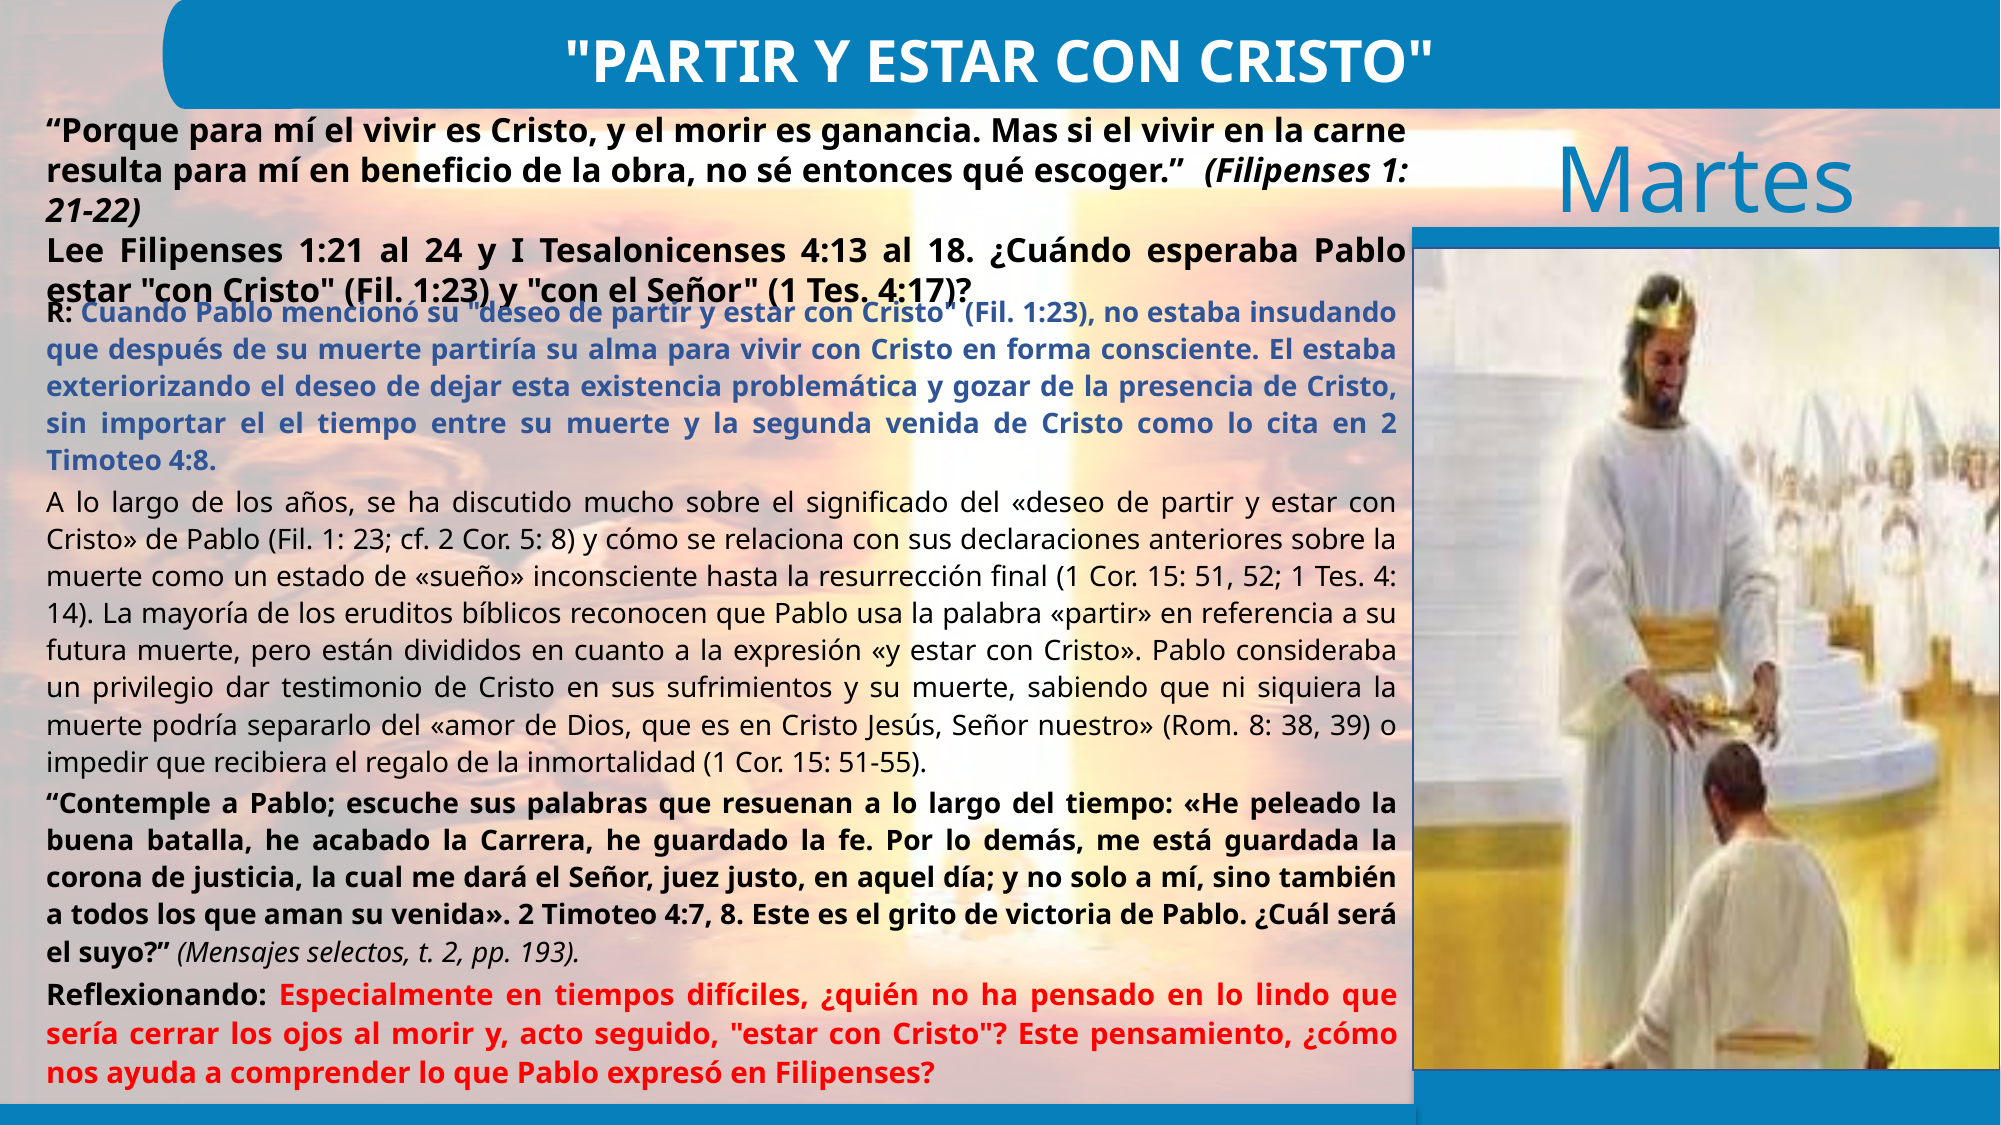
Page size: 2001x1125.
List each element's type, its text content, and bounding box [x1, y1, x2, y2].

text_box “Porque para mí el vivir es Cristo, y el morir es ganancia. Mas si el vivir en la carne resulta para mí en beneficio de la obra, no sé entonces qué escoger.” (Filipenses 1: 21-22) Lee Filipenses 1:21 al 24 y I Tesalonicenses 4:13 al 18. ¿Cuándo esperaba Pablo estar "con Cristo" (Fil. 1:23) y "con el Señor" (1 Tes. 4:17)? [31, 101, 1424, 283]
text_box "PARTIR Y ESTAR CON CRISTO" [0, 16, 2000, 102]
text_box R: Cuando Pablo mencionó su "deseo de partir y estar con Cristo" (Fil. 1:23), no estaba insudando que después de su muerte partiría su alma para vivir con Cristo en forma consciente. El estaba exteriorizando el deseo de dejar esta existencia problemática y gozar de la presencia de Cristo, sin importar el el tiempo entre su muerte y la segunda venida de Cristo como lo cita en 2 Timoteo 4:8. A lo largo de los años, se ha discutido mucho sobre el significado del «deseo de partir y estar con Cristo» de Pablo (Fil. 1: 23; cf. 2 Cor. 5: 8) y cómo se relaciona con sus declaraciones anteriores sobre la muerte como un estado de «sueño» inconsciente hasta la resurrección final (1 Cor. 15: 51, 52; 1 Tes. 4: 14). La mayoría de los eruditos bíblicos reconocen que Pablo usa la palabra «partir» en referencia a su futura muerte, pero están divididos en cuanto a la expresión «y estar con Cristo». Pablo consideraba un privilegio dar testimonio de Cristo en sus sufrimientos y su muerte, sabiendo que ni siquiera la muerte podría separarlo del «amor de Dios, que es en Cristo Jesús, Señor nuestro» (Rom. 8: 38, 39) o impedir que recibiera el regalo de la inmortalidad (1 Cor. 15: 51-55). “Contemple a Pablo; escuche sus palabras que resuenan a lo largo del tiempo: «He peleado la buena batalla, he acabado la Carrera, he guardado la fe. Por lo demás, me está guardada la corona de justicia, la cual me dará el Señor, juez justo, en aquel día; y no solo a mí, sino también a todos los que aman su venida». 2 Timoteo 4:7, 8. Este es el grito de victoria de Pablo. ¿Cuál será el suyo?” (Mensajes selectos, t. 2, pp. 193). Reflexionando: Especialmente en tiempos difíciles, ¿quién no ha pensado en lo lindo que sería cerrar los ojos al morir y, acto seguido, "estar con Cristo"? Este pensamiento, ¿cómo nos ayuda a comprender lo que Pablo expresó en Filipenses? [31, 283, 1414, 1106]
text_box [1412, 247, 2000, 1071]
